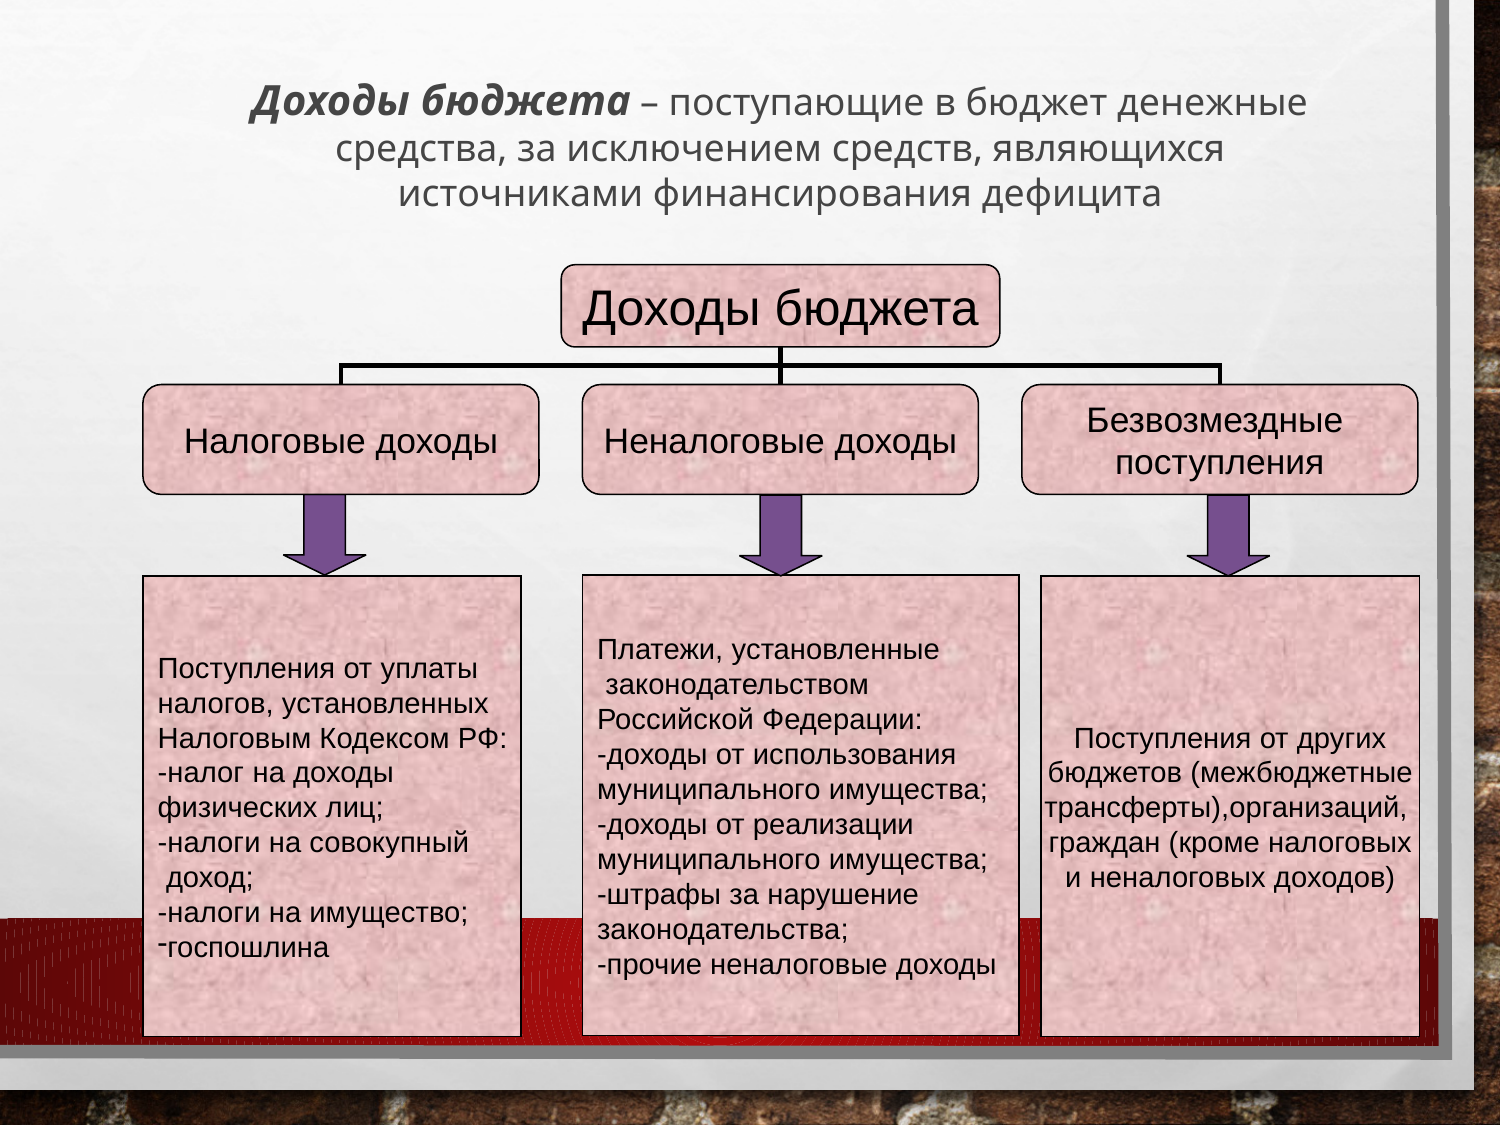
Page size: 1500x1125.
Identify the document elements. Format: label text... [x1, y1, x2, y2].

text_box [1186, 545, 1270, 576]
text_box Доходы бюджета – поступающие в бюджет денежные средства, за исключением средств, являющихся источниками финансирования дефицита [218, 66, 1343, 208]
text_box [142, 208, 1419, 545]
text_box [739, 545, 823, 576]
picture [0, 0, 1500, 1125]
text_box [283, 545, 367, 576]
text_box Платежи, установленные законодательством Российской Федерации: -доходы от использования муниципального имущества; -доходы от реализации муниципального имущества; -штрафы за нарушение законодательства; -прочие неналоговые доходы [582, 575, 1020, 1036]
text_box Поступления от других бюджетов (межбюджетные трансферты),организаций, граждан (кроме налоговых и неналоговых доходов) [1041, 575, 1420, 1037]
text_box Поступления от уплаты налогов, установленных Налоговым Кодексом РФ: -налог на доходы физических лиц; -налоги на совокупный доход; -налоги на имущество; госпошлина [142, 575, 521, 1037]
